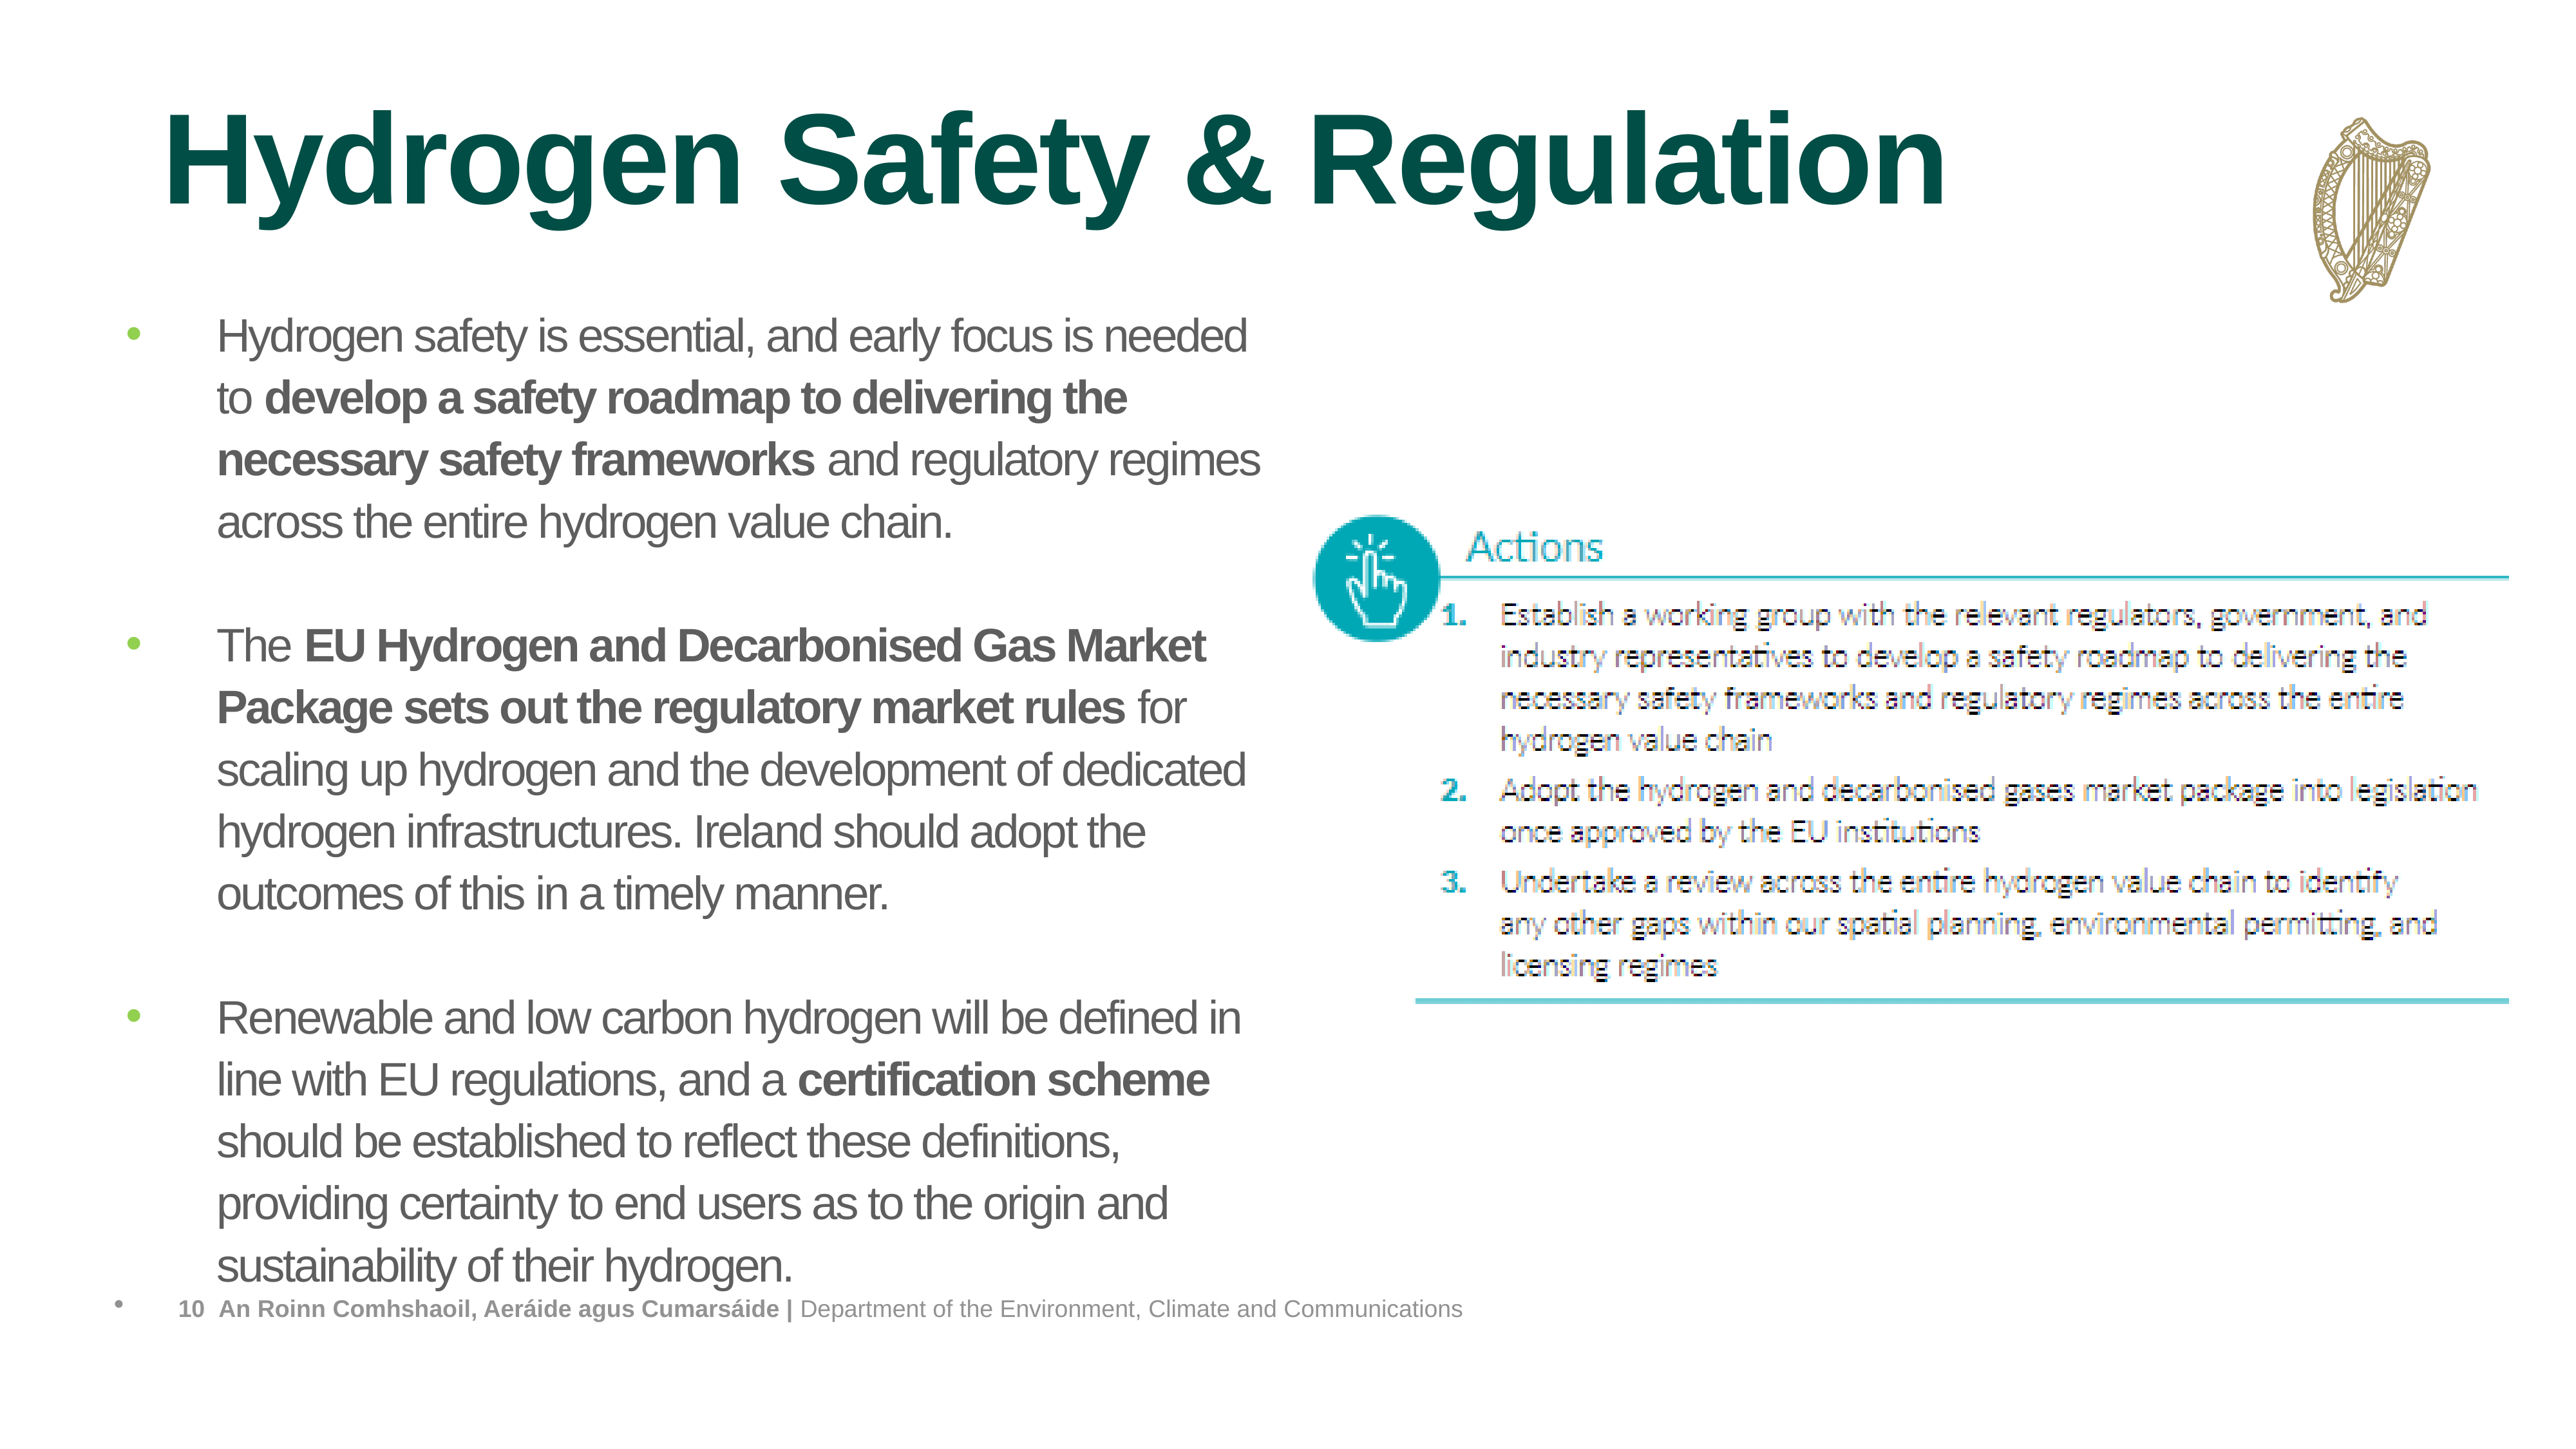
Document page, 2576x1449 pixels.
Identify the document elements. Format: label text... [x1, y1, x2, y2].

list Hydrogen safety is essential, and early focus is needed to develop a safety roadmap to delivering the necessary safety frameworks and regulatory regimes across the entire hydrogen value chain. The EU Hydrogen and Decarbonised Gas Market Package sets out the regulatory market rules for scaling up hydrogen and the development of dedicated hydrogen infrastructures. Ireland should adopt the outcomes of this in a timely manner. Renewable and low carbon hydrogen will be defined in line with EU regulations, and a certification scheme should be established to reflect these definitions, providing certainty to end users as to the origin and sustainability of their hydrogen. [116, 294, 1288, 1208]
picture [1287, 478, 2562, 1061]
picture [2293, 100, 2449, 313]
title Hydrogen Safety & Regulation [152, 100, 2194, 342]
